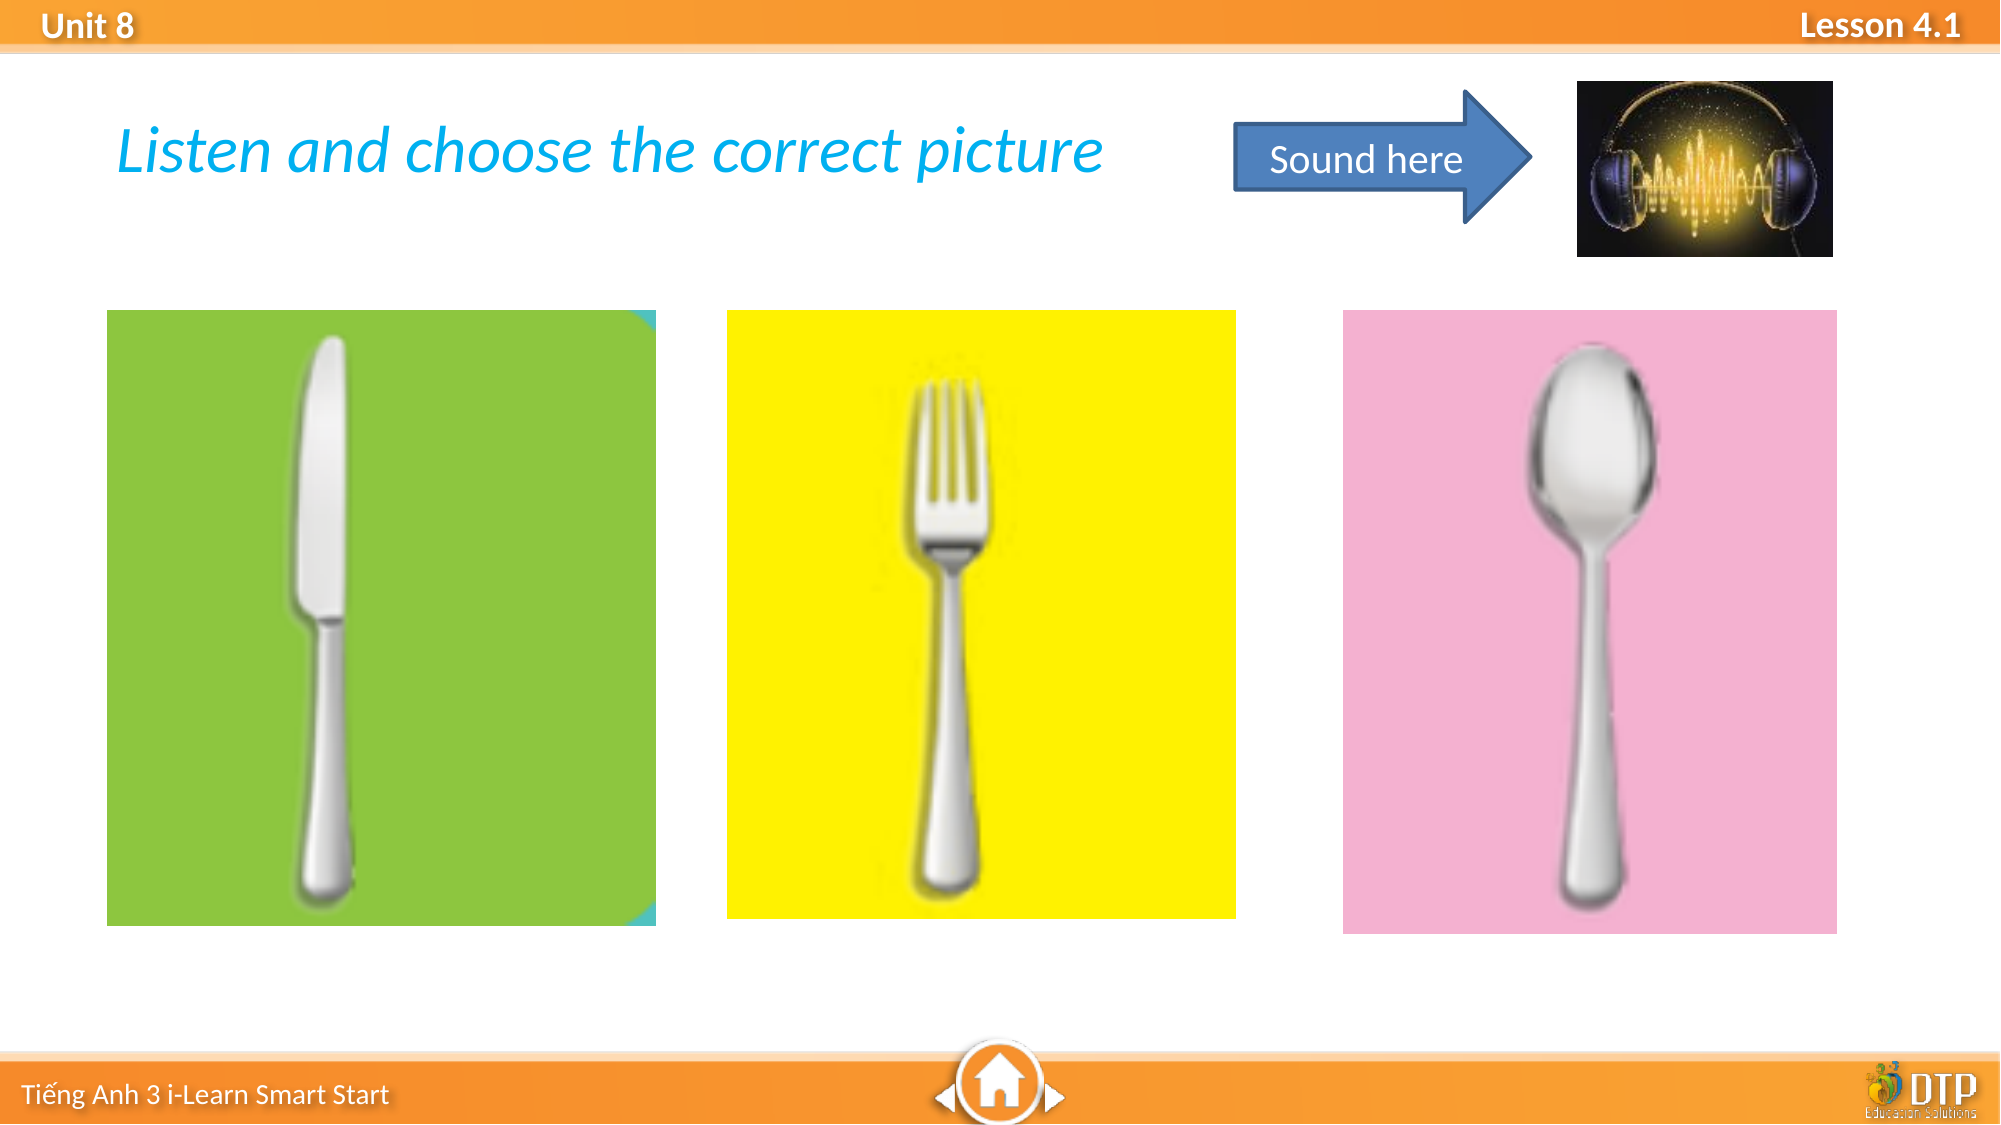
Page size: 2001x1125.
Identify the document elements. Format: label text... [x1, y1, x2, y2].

text_box Listen and choose the correct picture [101, 98, 1462, 193]
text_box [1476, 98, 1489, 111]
picture [0, 0, 2000, 1125]
text_box Sound here [1233, 89, 1533, 225]
